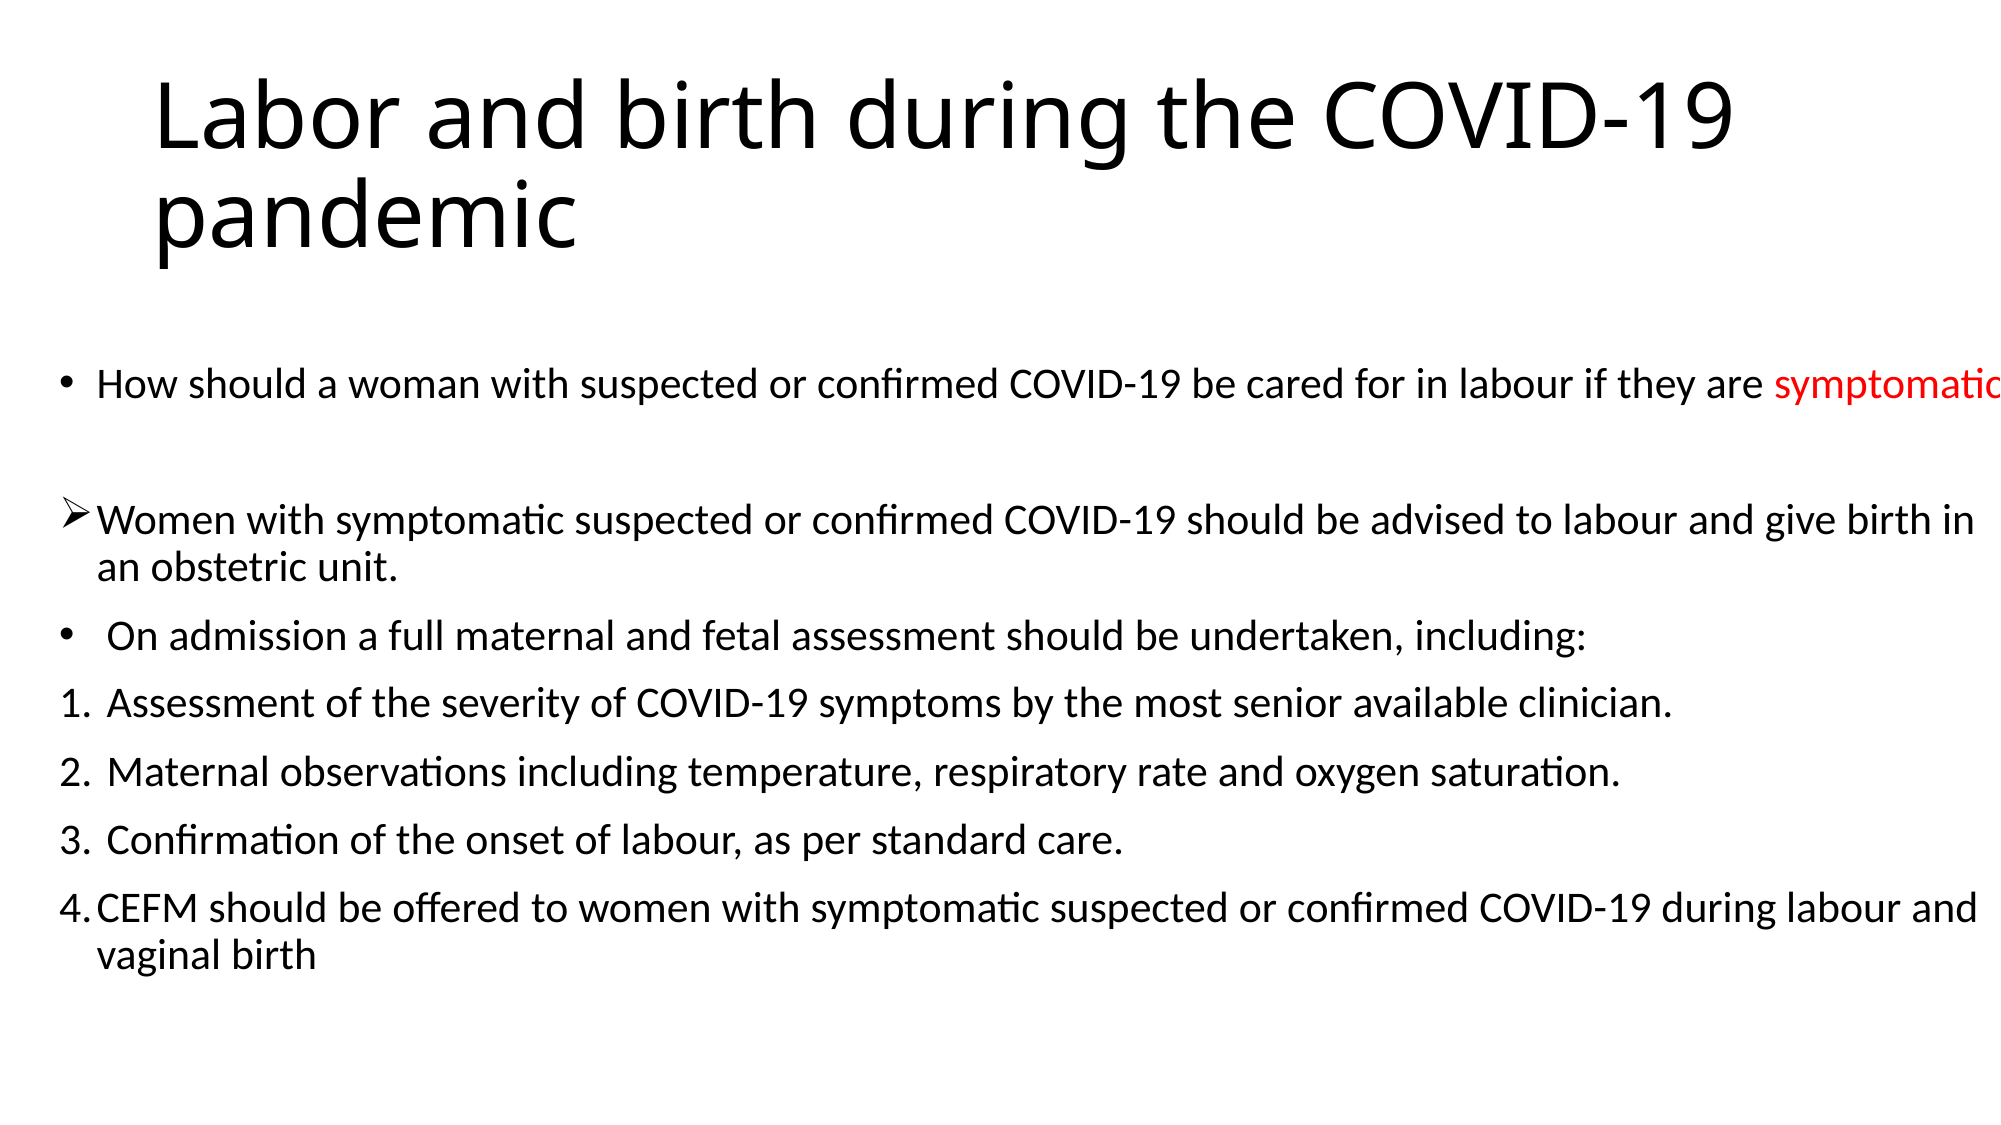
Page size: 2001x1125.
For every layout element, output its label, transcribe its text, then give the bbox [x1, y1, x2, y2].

list How should a woman with suspected or confirmed COVID-19 be cared for in labour if they are symptomatic? Women with symptomatic suspected or confirmed COVID-19 should be advised to labour and give birth in an obstetric unit. On admission a full maternal and fetal assessment should be undertaken, including: Assessment of the severity of COVID-19 symptoms by the most senior available clinician. Maternal observations including temperature, respiratory rate and oxygen saturation. Confirmation of the onset of labour, as per standard care. CEFM should be offered to women with symptomatic suspected or confirmed COVID-19 during labour and vaginal birth [44, 353, 2000, 1125]
title Labor and birth during the COVID-19 pandemic [137, 59, 1863, 278]
